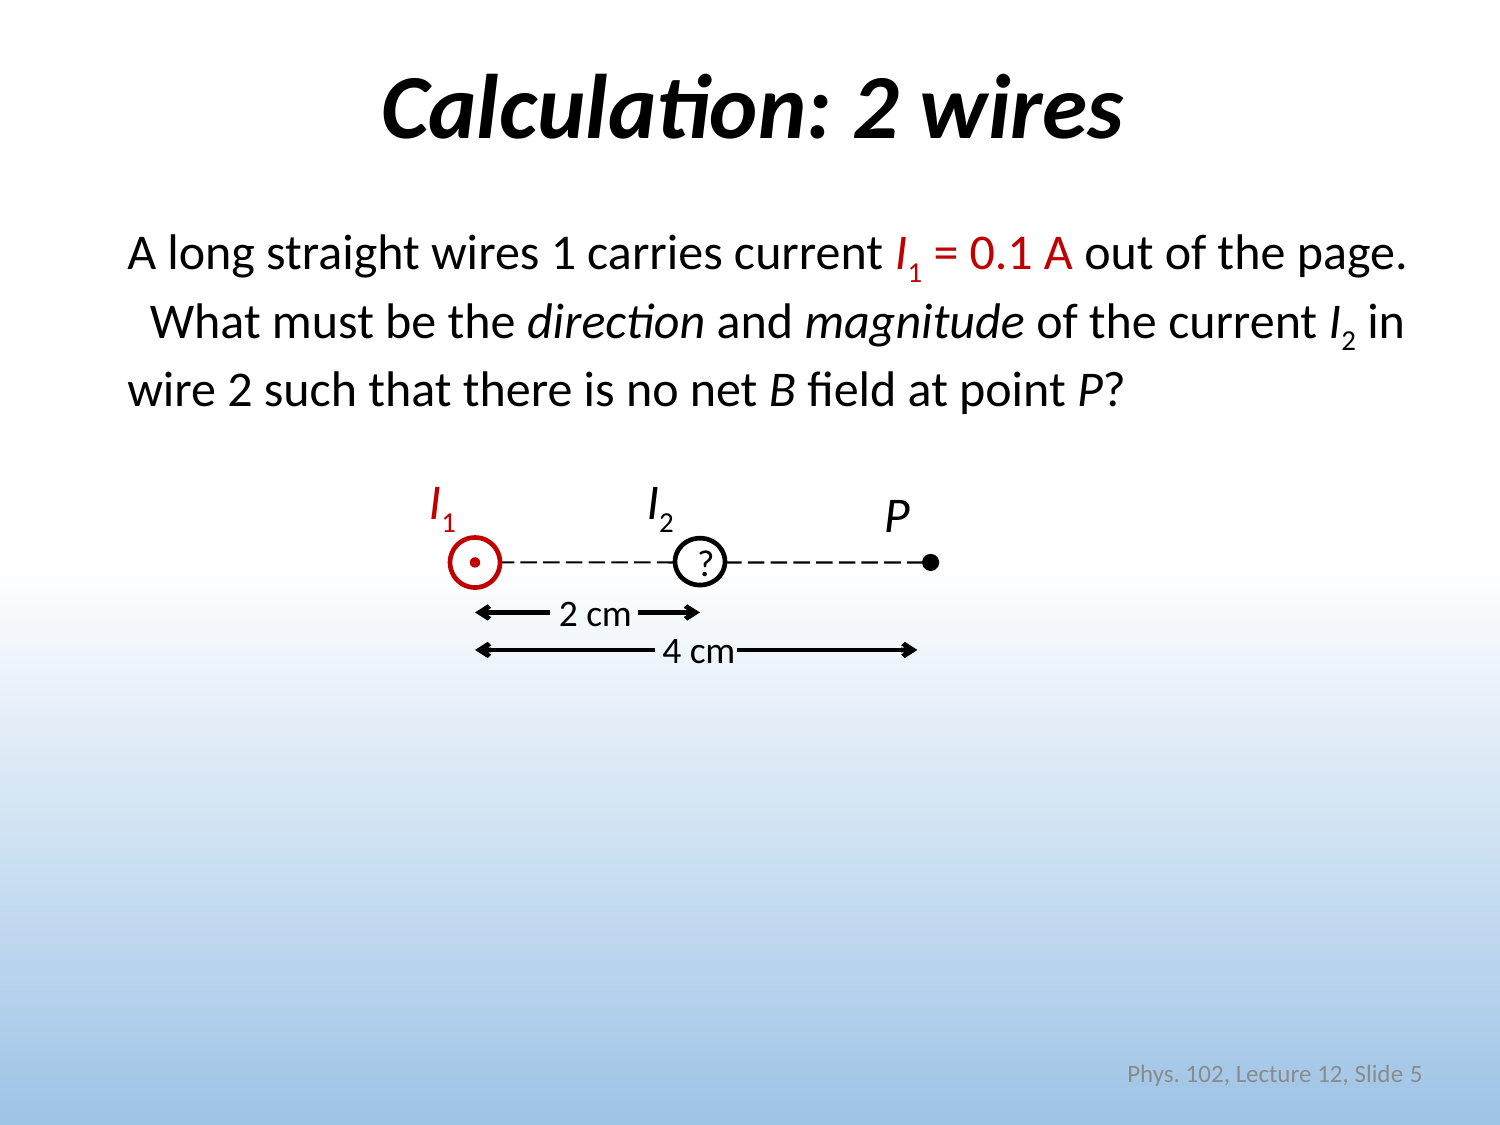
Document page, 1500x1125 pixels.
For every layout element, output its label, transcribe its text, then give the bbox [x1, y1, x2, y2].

text_box 4 cm [647, 618, 751, 678]
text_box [412, 462, 500, 588]
slide_number Phys. 102, Lecture 12, Slide 5 [1059, 1042, 1438, 1103]
text_box A long straight wires 1 carries current I1 = 0.1 A out of the page. What must be the direction and magnitude of the current I2 in wire 2 such that there is no net B field at point P? [112, 212, 1425, 424]
title Calculation: 2 wires [106, 0, 1400, 218]
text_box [630, 462, 725, 586]
text_box 2 cm [543, 581, 647, 642]
text_box [923, 555, 938, 570]
text_box P [869, 474, 925, 550]
